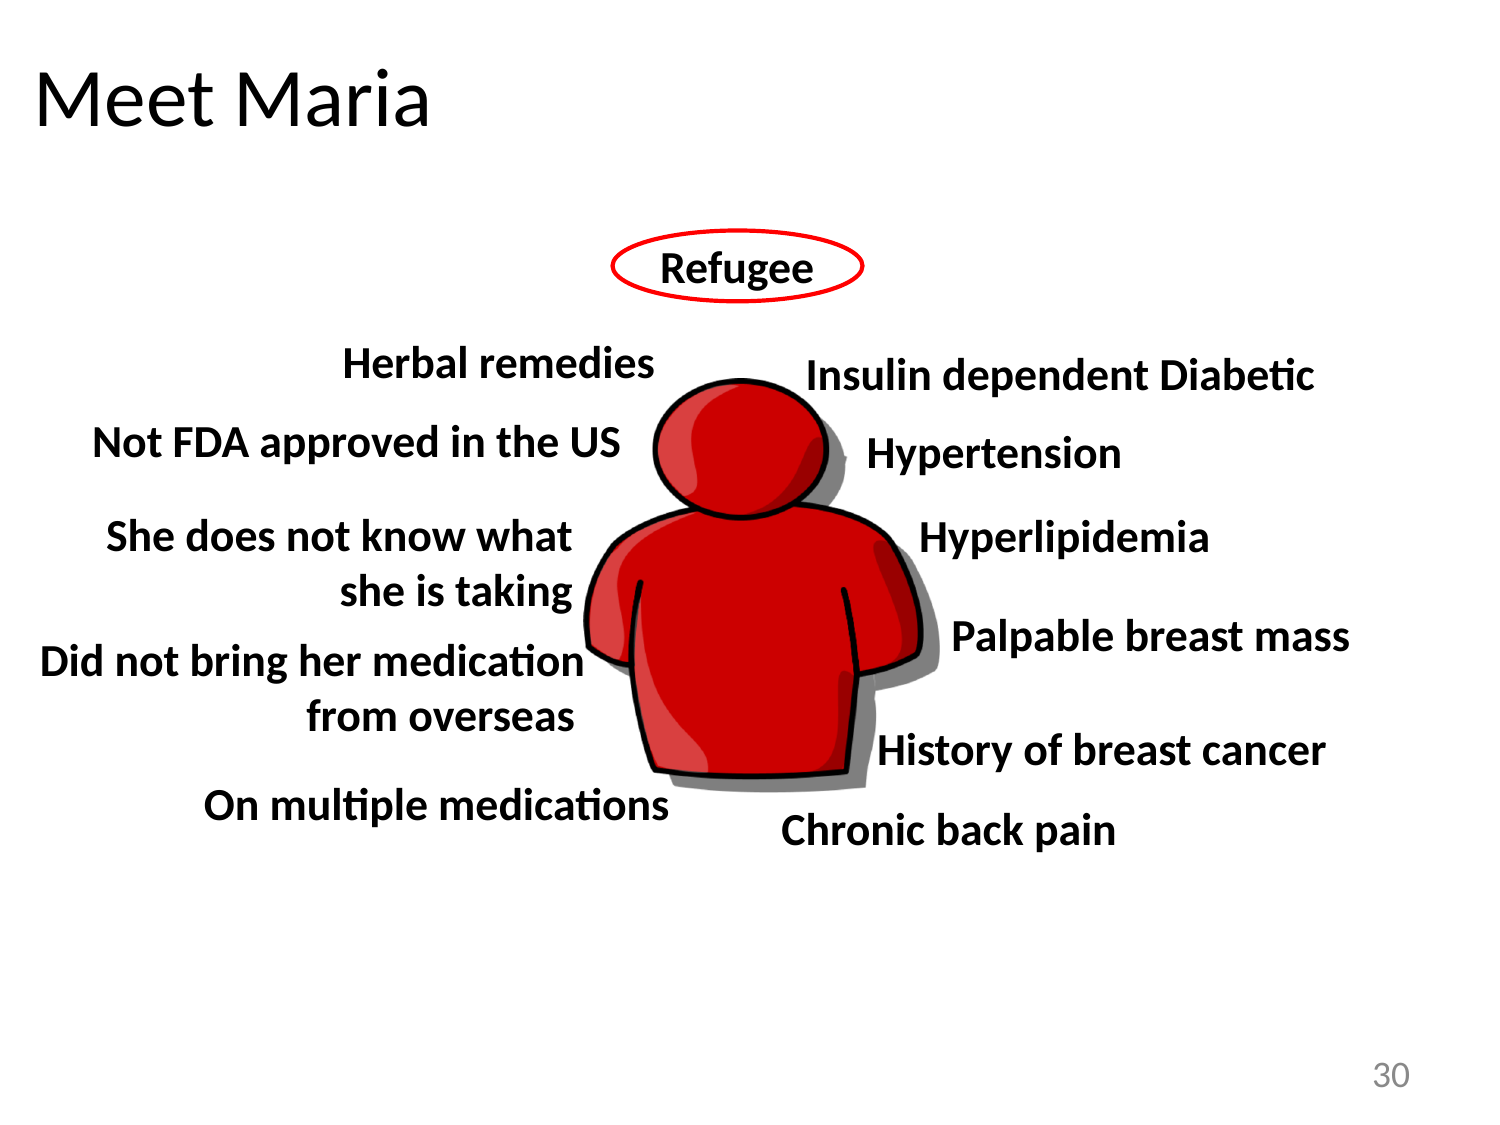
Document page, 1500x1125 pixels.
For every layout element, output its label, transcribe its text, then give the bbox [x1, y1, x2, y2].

text_box She does not know what she is taking [8, 498, 578, 623]
text_box Not FDA approved in the US [66, 404, 578, 475]
text_box Hyperlipidemia [944, 498, 1226, 569]
text_box Refugee [785, 230, 830, 239]
text_box Meet Maria [0, 20, 507, 151]
text_box Herbal remedies [327, 324, 670, 395]
text_box Refugee [645, 293, 684, 301]
text_box Chronic back pain [766, 791, 1132, 862]
text_box On multiple medications [188, 766, 685, 837]
text_box [610, 228, 865, 304]
picture [583, 378, 940, 794]
slide_number 30 [1074, 1042, 1425, 1103]
text_box Palpable breast mass [944, 597, 1366, 668]
text_box History of breast cancer [944, 712, 1342, 783]
text_box Hypertension [944, 415, 1137, 486]
text_box Refugee [645, 230, 690, 239]
text_box Refugee [791, 293, 830, 301]
text_box Insulin dependent Diabetic [790, 337, 1331, 408]
text_box Did not bring her medication from overseas [8, 623, 578, 749]
